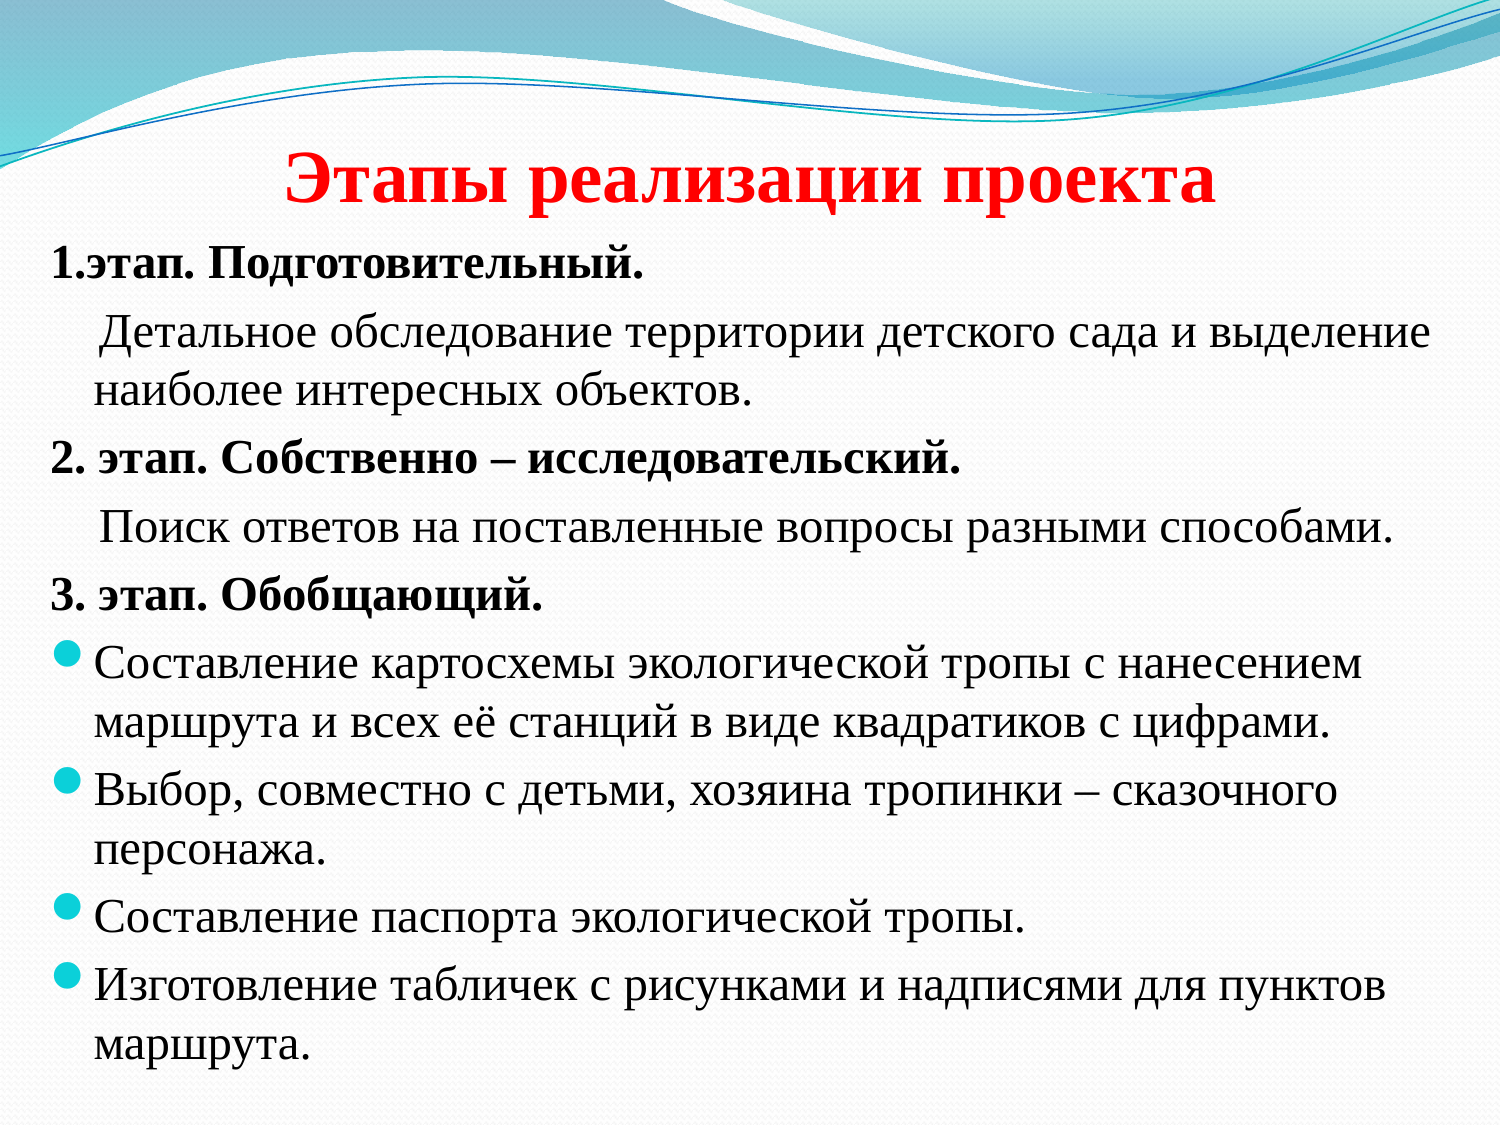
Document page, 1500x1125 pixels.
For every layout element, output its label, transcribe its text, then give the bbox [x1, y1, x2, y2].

title Этапы реализации проекта [75, 115, 1425, 222]
list 1.этап. Подготовительный. Детальное обследование территории детского сада и выделение наиболее интересных объектов. 2. этап. Собственно – исследовательский. Поиск ответов на поставленные вопросы разными способами. 3. этап. Обобщающий. Составление картосхемы экологической тропы с нанесением маршрута и всех её станций в виде квадратиков с цифрами. Выбор, совместно с детьми, хозяина тропинки – сказочного персонажа. Составление паспорта экологической тропы. Изготовление табличек с рисунками и надписями для пунктов маршрута. [35, 222, 1465, 1090]
